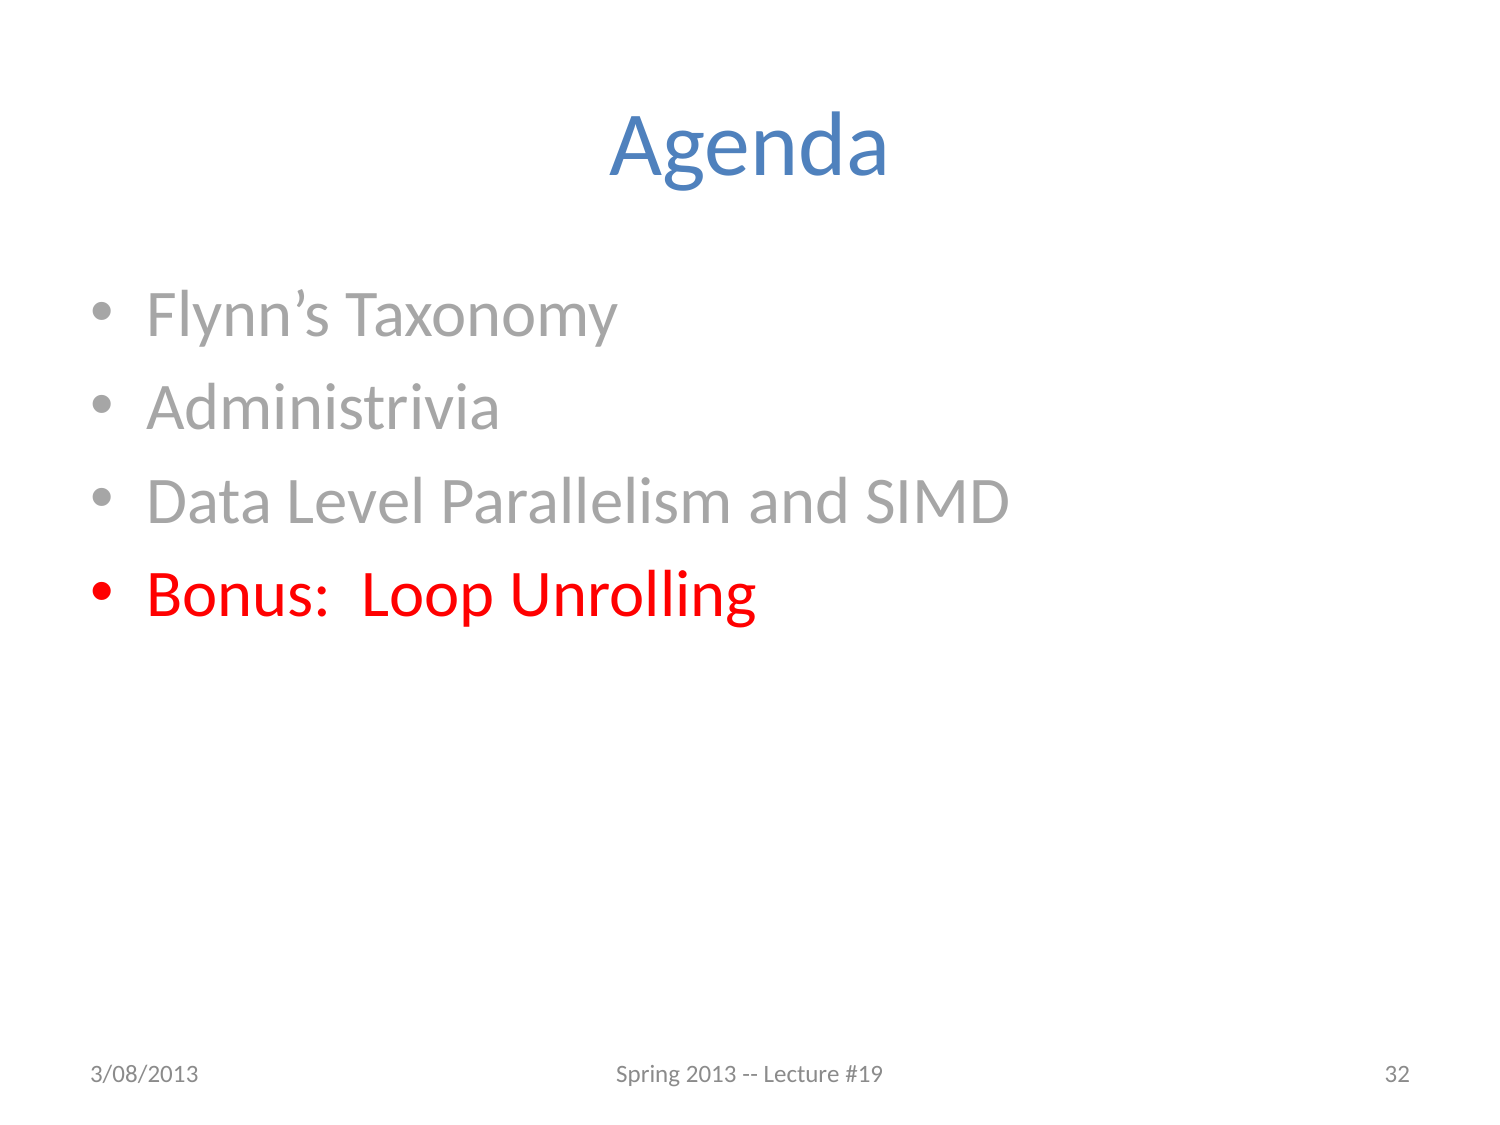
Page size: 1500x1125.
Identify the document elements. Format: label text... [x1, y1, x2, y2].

list Flynn’s Taxonomy Administrivia Data Level Parallelism and SIMD Bonus: Loop Unrolling [75, 262, 1425, 1005]
slide_number 32 [1074, 1042, 1425, 1103]
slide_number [75, 1042, 425, 1103]
title Agenda [75, 45, 1425, 233]
footer Spring 2013 -- Lecture #19 [512, 1042, 988, 1103]
